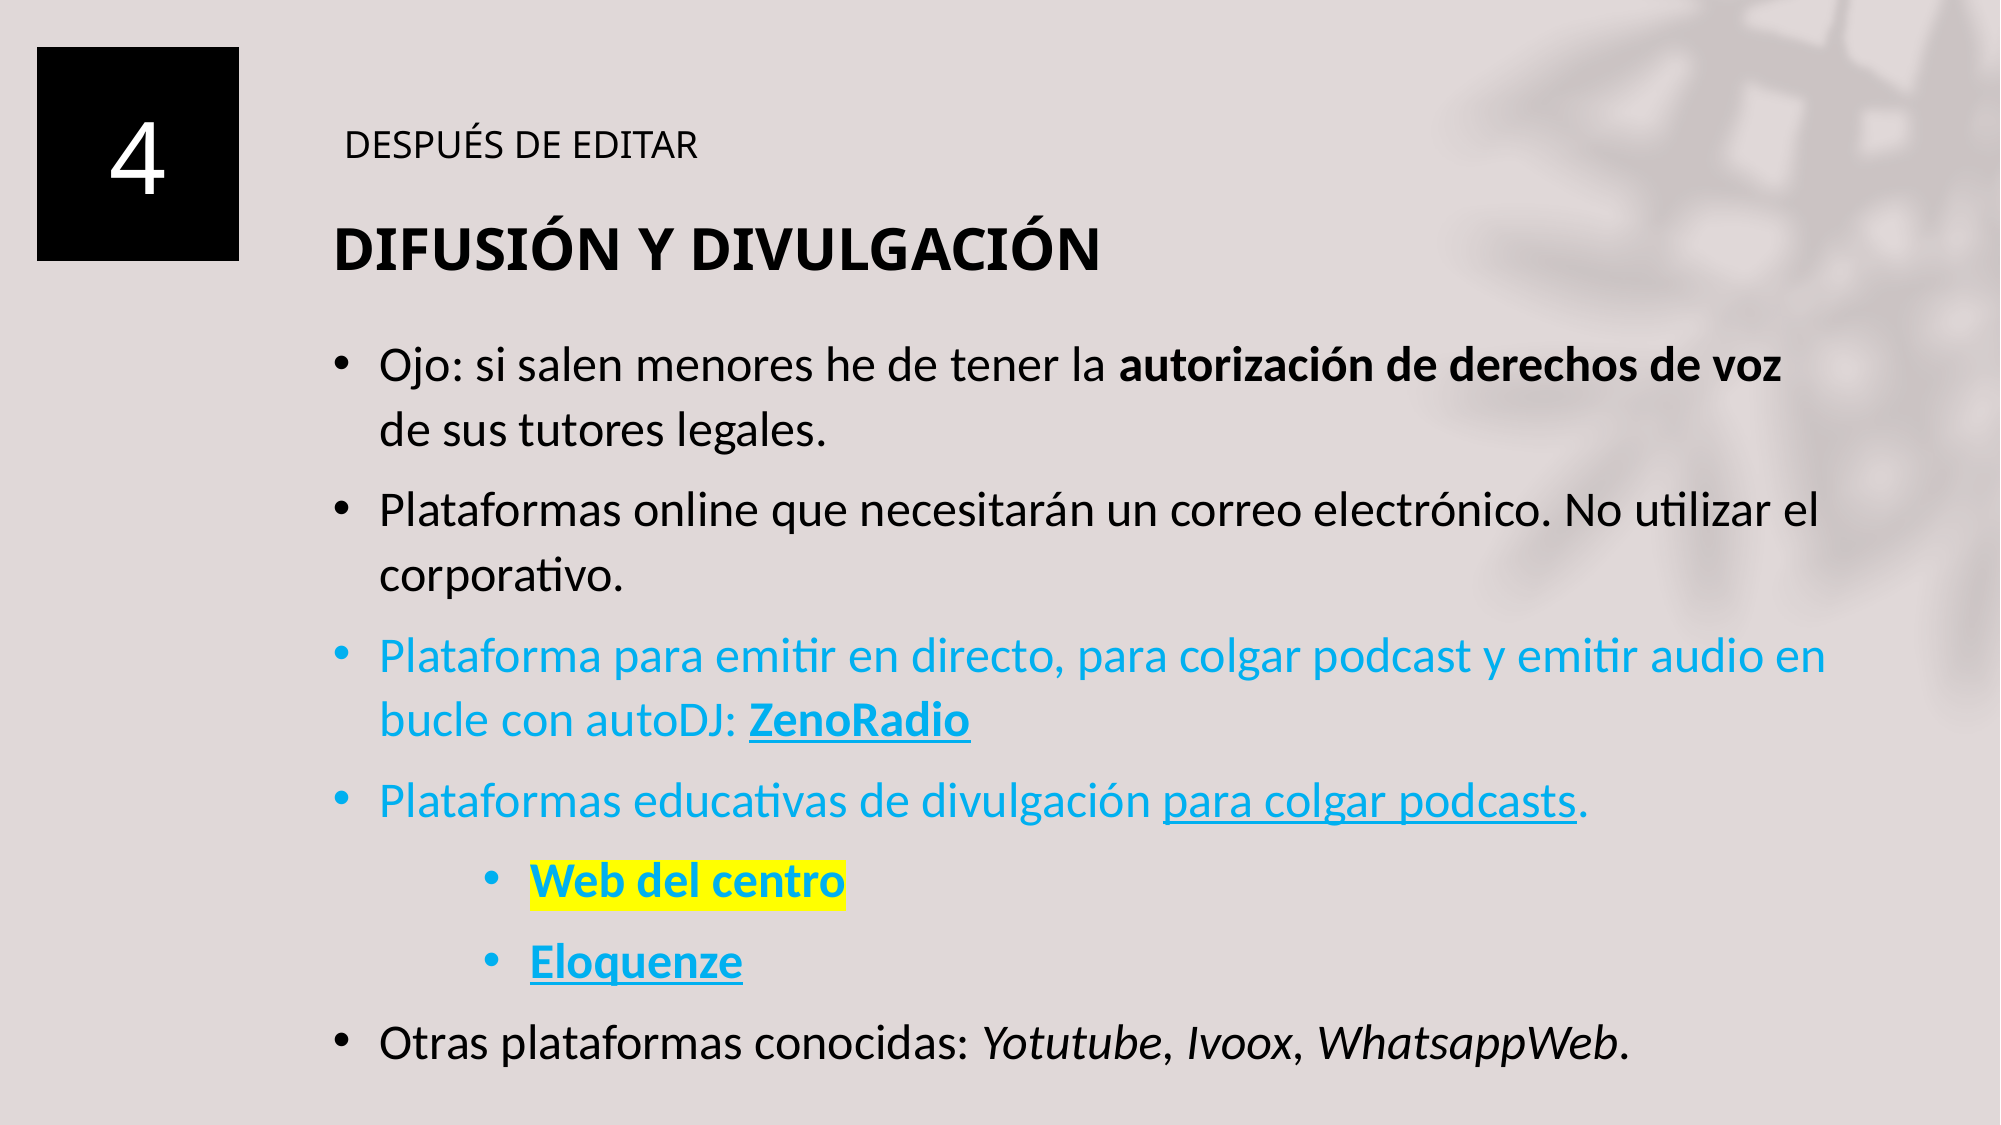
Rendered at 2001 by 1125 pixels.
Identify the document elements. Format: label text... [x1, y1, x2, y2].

text_box Ojo: si salen menores he de tener la autorización de derechos de voz de sus tutores legales. Plataformas online que necesitarán un correo electrónico. No utilizar el corporativo. Plataforma para emitir en directo, para colgar podcast y emitir audio en bucle con autoDJ: ZenoRadio Plataformas educativas de divulgación para colgar podcasts. Web del centro Eloquenze Otras plataformas conocidas: Yotutube, Ivoox, WhatsappWeb. [318, 320, 1847, 1077]
text_box 4 [37, 47, 239, 261]
text_box DESPUÉS DE EDITAR [329, 113, 1787, 174]
text_box DIFUSIÓN Y DIVULGACIÓN [318, 204, 1274, 289]
